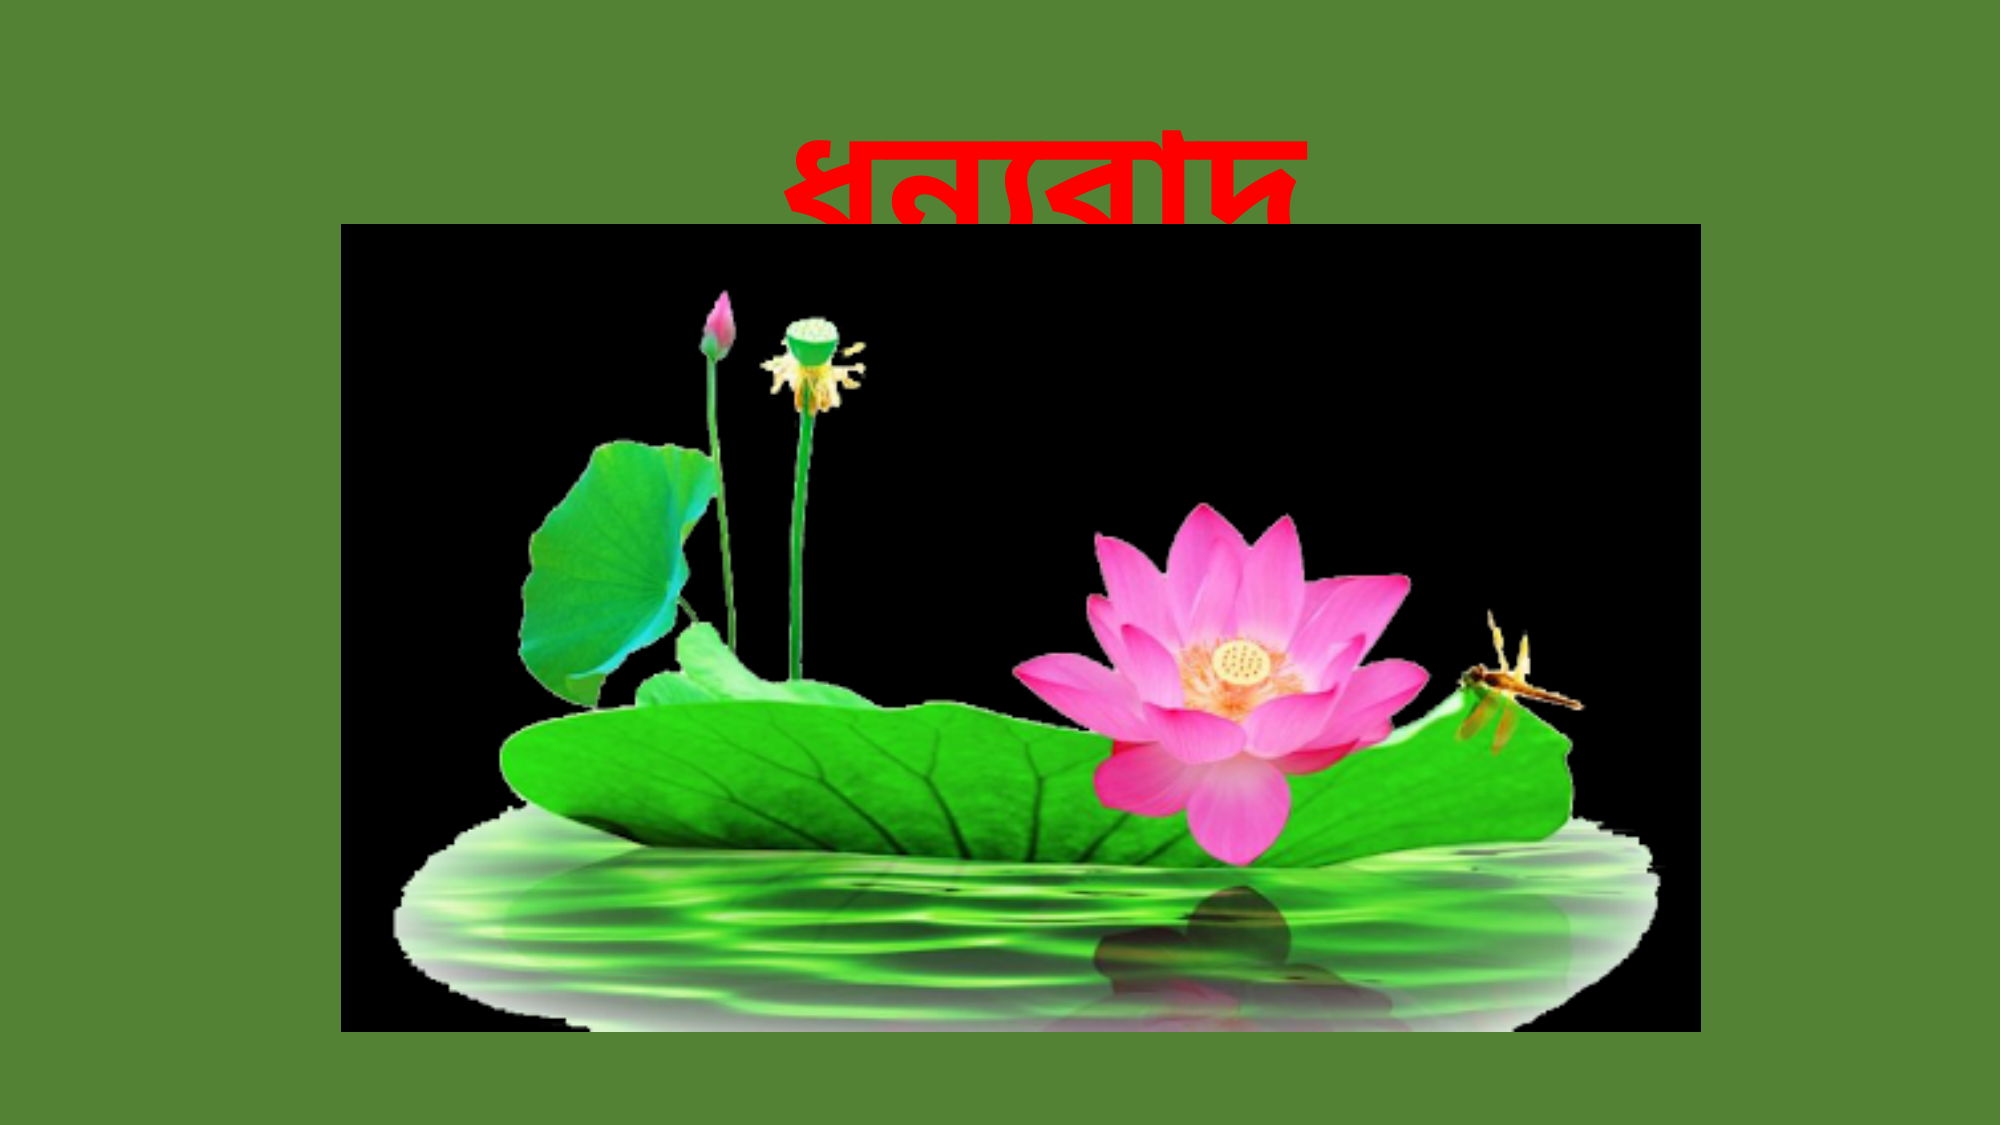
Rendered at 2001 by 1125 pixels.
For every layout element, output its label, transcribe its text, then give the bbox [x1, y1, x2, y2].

picture [341, 224, 1701, 1032]
text_box ধন্যবাদ [439, 71, 1650, 224]
